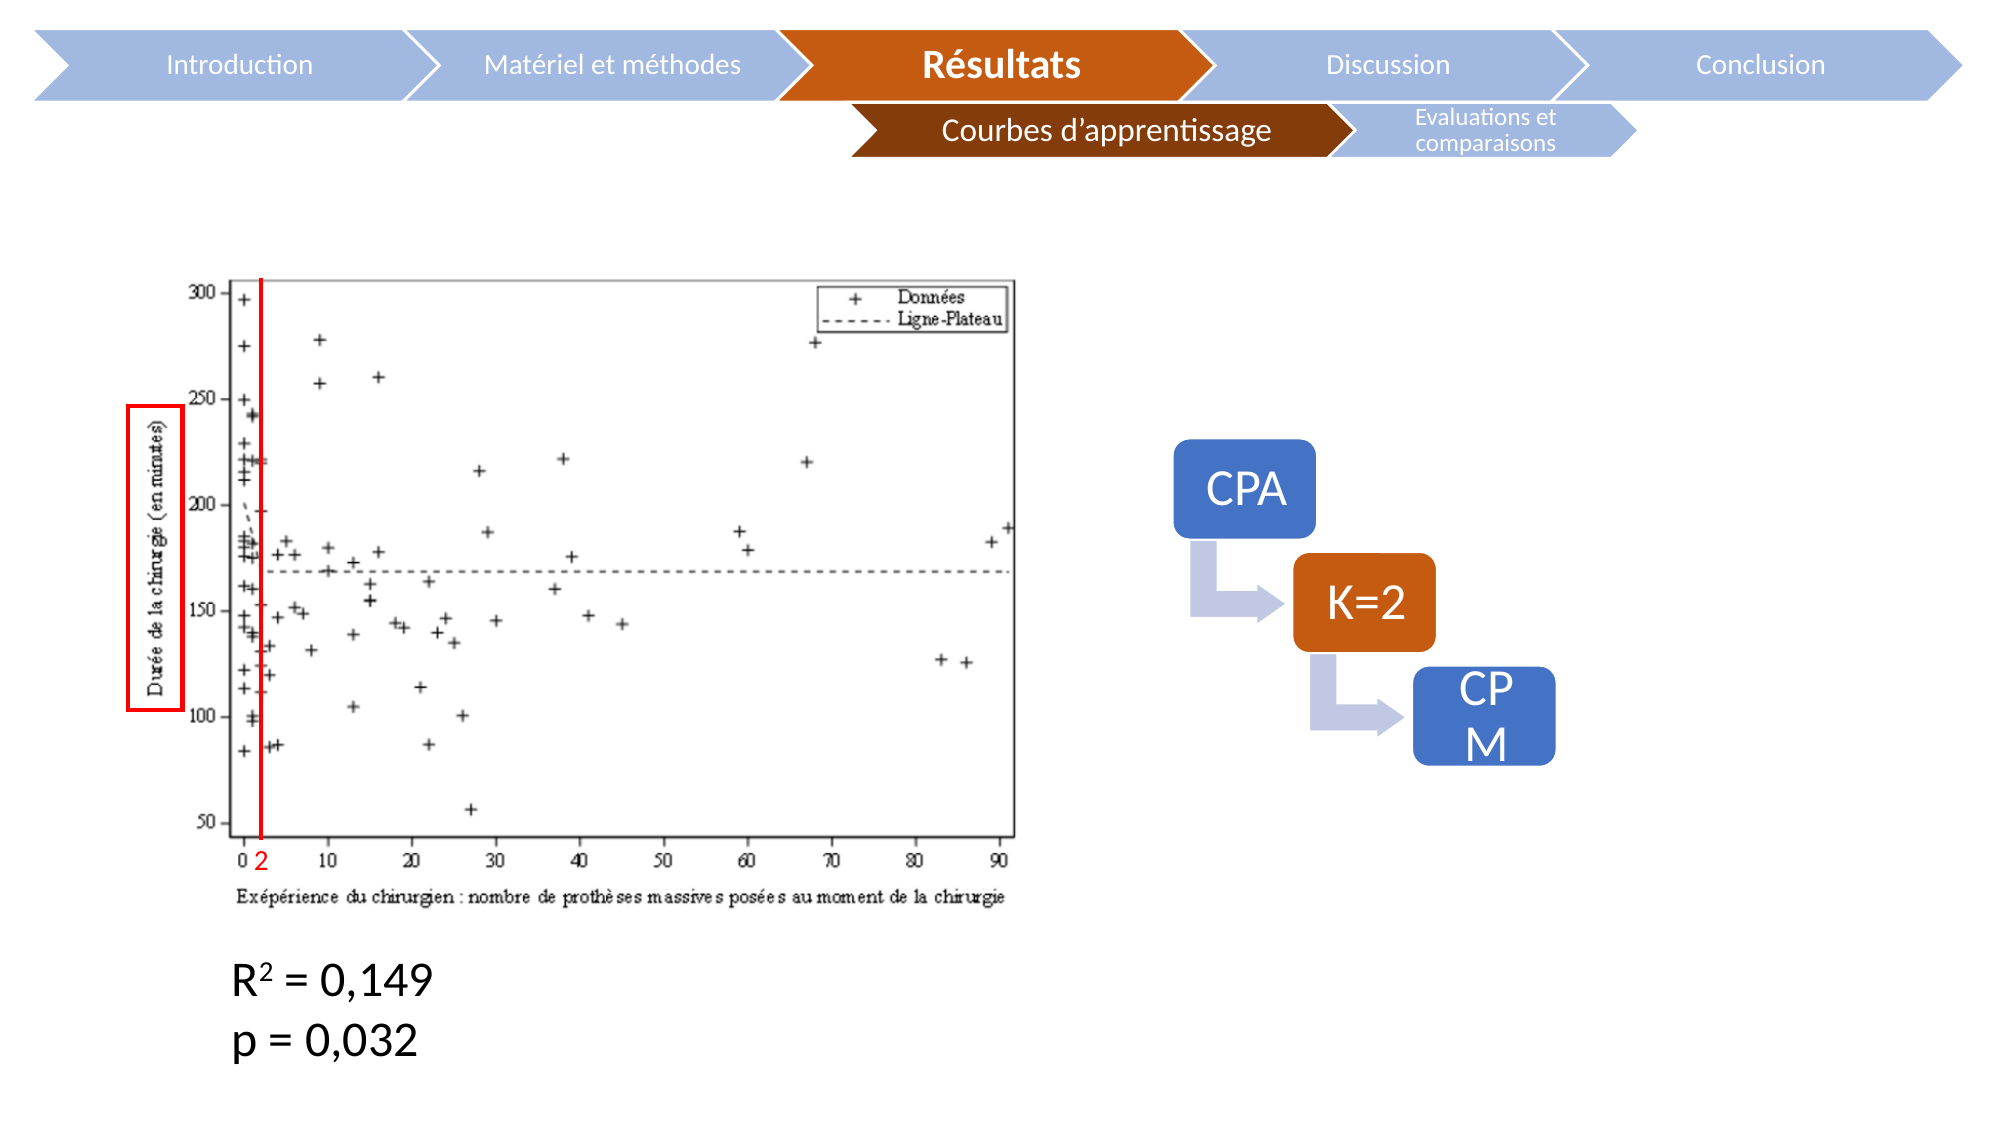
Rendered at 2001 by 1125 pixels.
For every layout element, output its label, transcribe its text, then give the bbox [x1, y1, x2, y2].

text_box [845, 102, 1640, 159]
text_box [29, 28, 1966, 103]
text_box R2 = 0,149 p = 0,032 [216, 939, 669, 1075]
text_box 2 [239, 834, 248, 884]
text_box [1089, 436, 1640, 769]
picture [129, 140, 1027, 1041]
text_box [127, 405, 184, 711]
